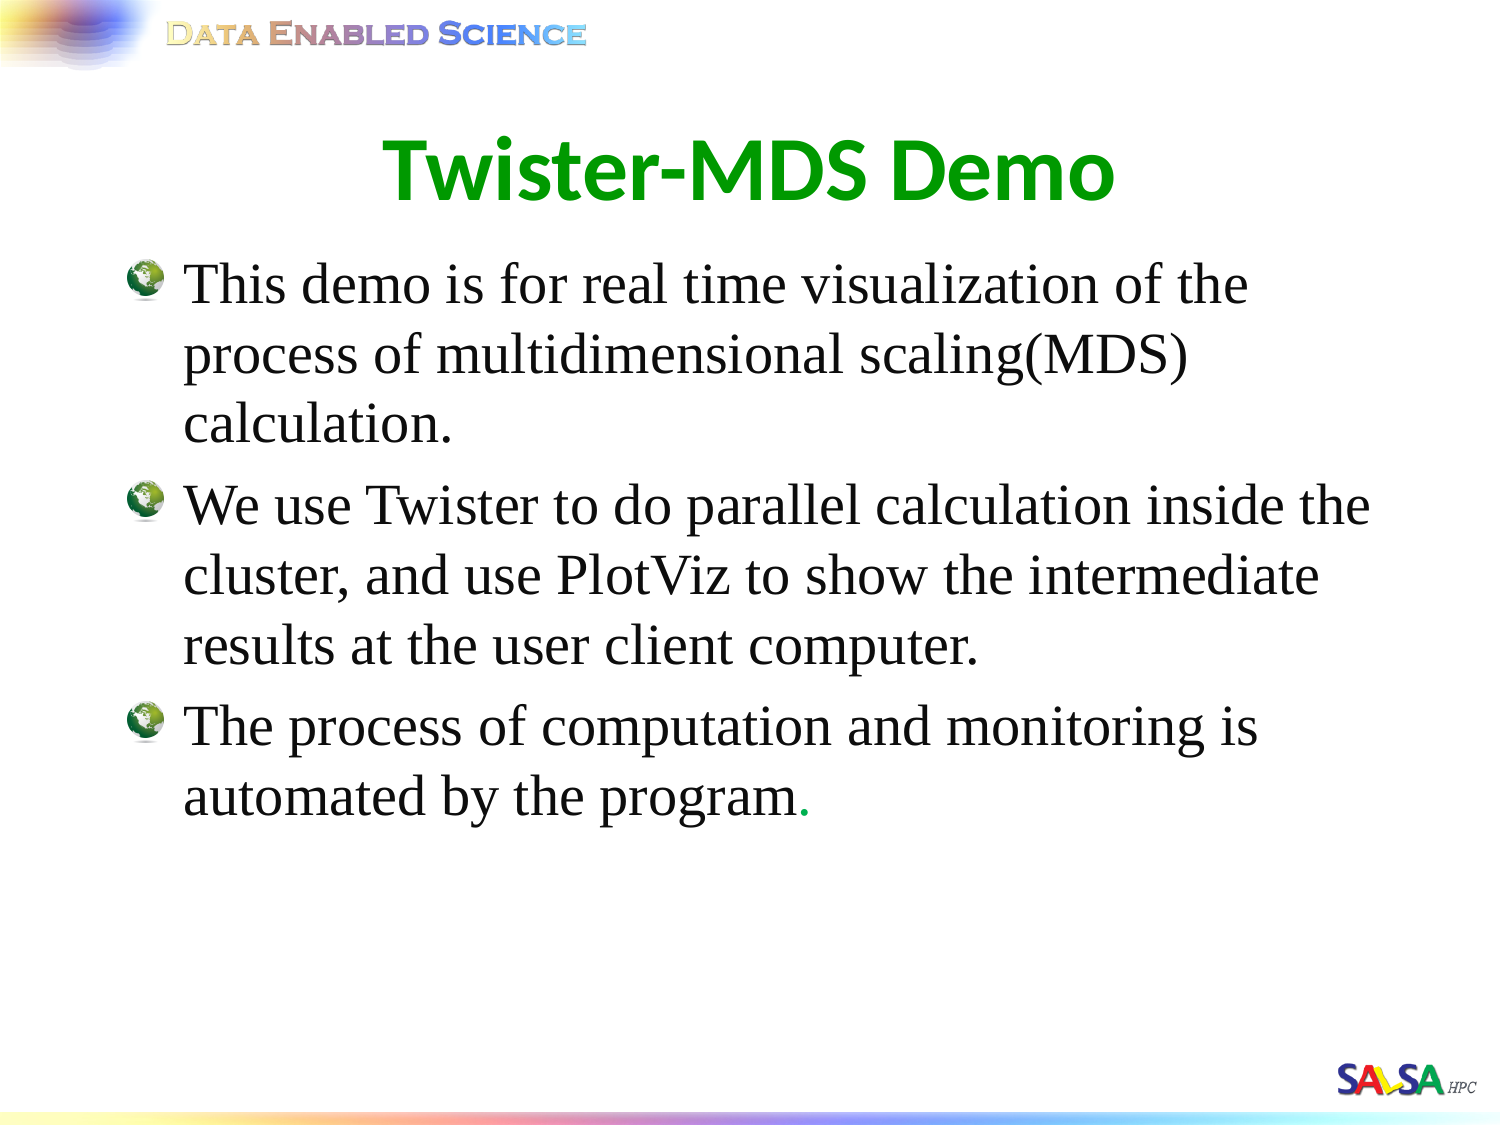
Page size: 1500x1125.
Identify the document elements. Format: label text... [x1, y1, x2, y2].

picture [127, 480, 164, 522]
picture [0, 0, 593, 71]
list This demo is for real time visualization of the process of multidimensional scaling(MDS) calculation. We use Twister to do parallel calculation inside the cluster, and use PlotViz to show the intermediate results at the user client computer. The process of computation and monitoring is automated by the program. [112, 237, 1413, 980]
picture [1325, 1057, 1479, 1100]
picture [127, 259, 164, 301]
title Twister-MDS Demo [75, 75, 1425, 263]
picture [0, 1112, 1500, 1125]
picture [127, 701, 164, 743]
